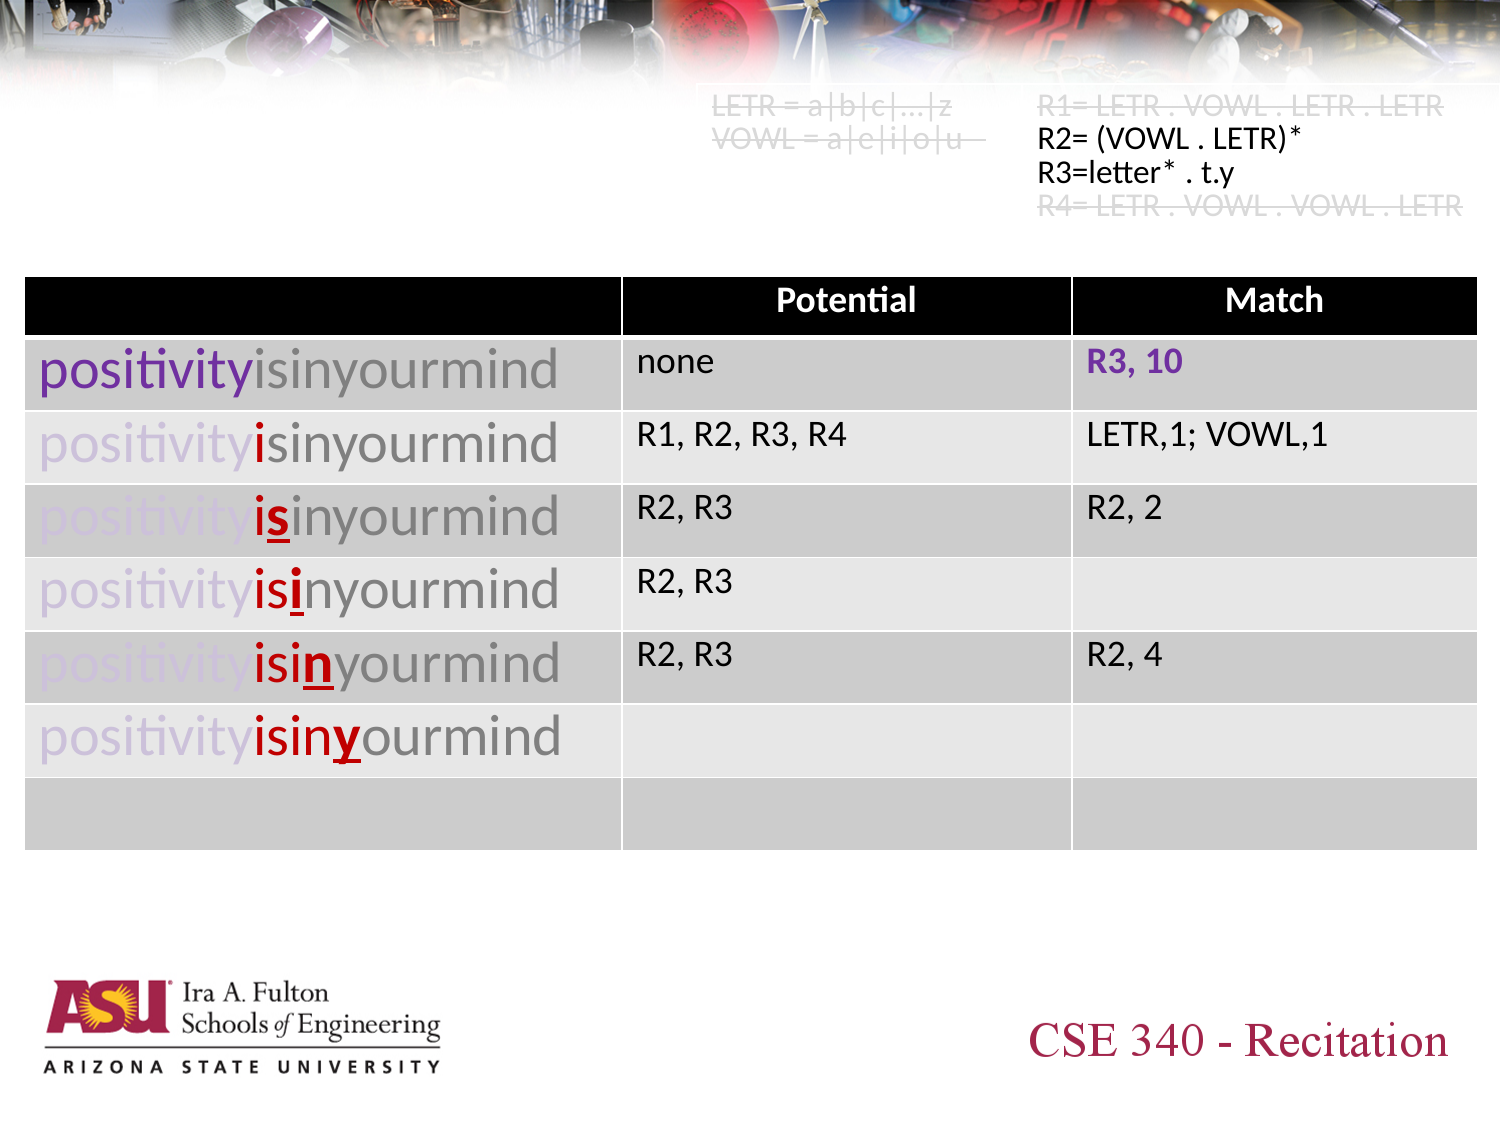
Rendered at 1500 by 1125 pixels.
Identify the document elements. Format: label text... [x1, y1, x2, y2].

table_cell LETR,1; VOWL,1 [1073, 412, 1477, 483]
table_cell [623, 705, 1071, 777]
table_cell [1073, 705, 1477, 777]
table_cell R2, R3 [623, 485, 1071, 557]
table_header [25, 277, 621, 335]
table_cell positivityisinyourmind [25, 558, 621, 630]
picture [0, 0, 1500, 1125]
table_cell [25, 778, 621, 850]
table_cell R2, 4 [1073, 632, 1477, 703]
table_cell positivityisinyourmind [25, 340, 621, 410]
table_cell R1, R2, R3, R4 [623, 412, 1071, 483]
table_cell [1073, 558, 1477, 630]
table_cell positivityisinyourmind [25, 412, 621, 483]
table_cell R2, 2 [1073, 485, 1477, 557]
table_header LETR = a|b|c|…|z VOWL = a|e|i|o|u [698, 85, 1021, 260]
table_cell positivityisinyourmind [25, 485, 621, 557]
table_header Match [1073, 277, 1477, 335]
table_cell R2, R3 [623, 558, 1071, 630]
table_cell [623, 778, 1071, 850]
table_header R1= LETR . VOWL . LETR . LETR R2= (VOWL . LETR)* R3=letter* . t.y R4= LETR . VOWL . VOWL . LETR [1023, 85, 1499, 260]
table_header Potential [623, 277, 1071, 335]
table_cell none [623, 340, 1071, 410]
table_cell [1073, 778, 1477, 850]
table_cell R3, 10 [1073, 340, 1477, 410]
table_cell positivityisinyourmind [25, 705, 621, 777]
table_cell R2, R3 [623, 632, 1071, 703]
table_cell positivityisinyourmind [25, 632, 621, 703]
